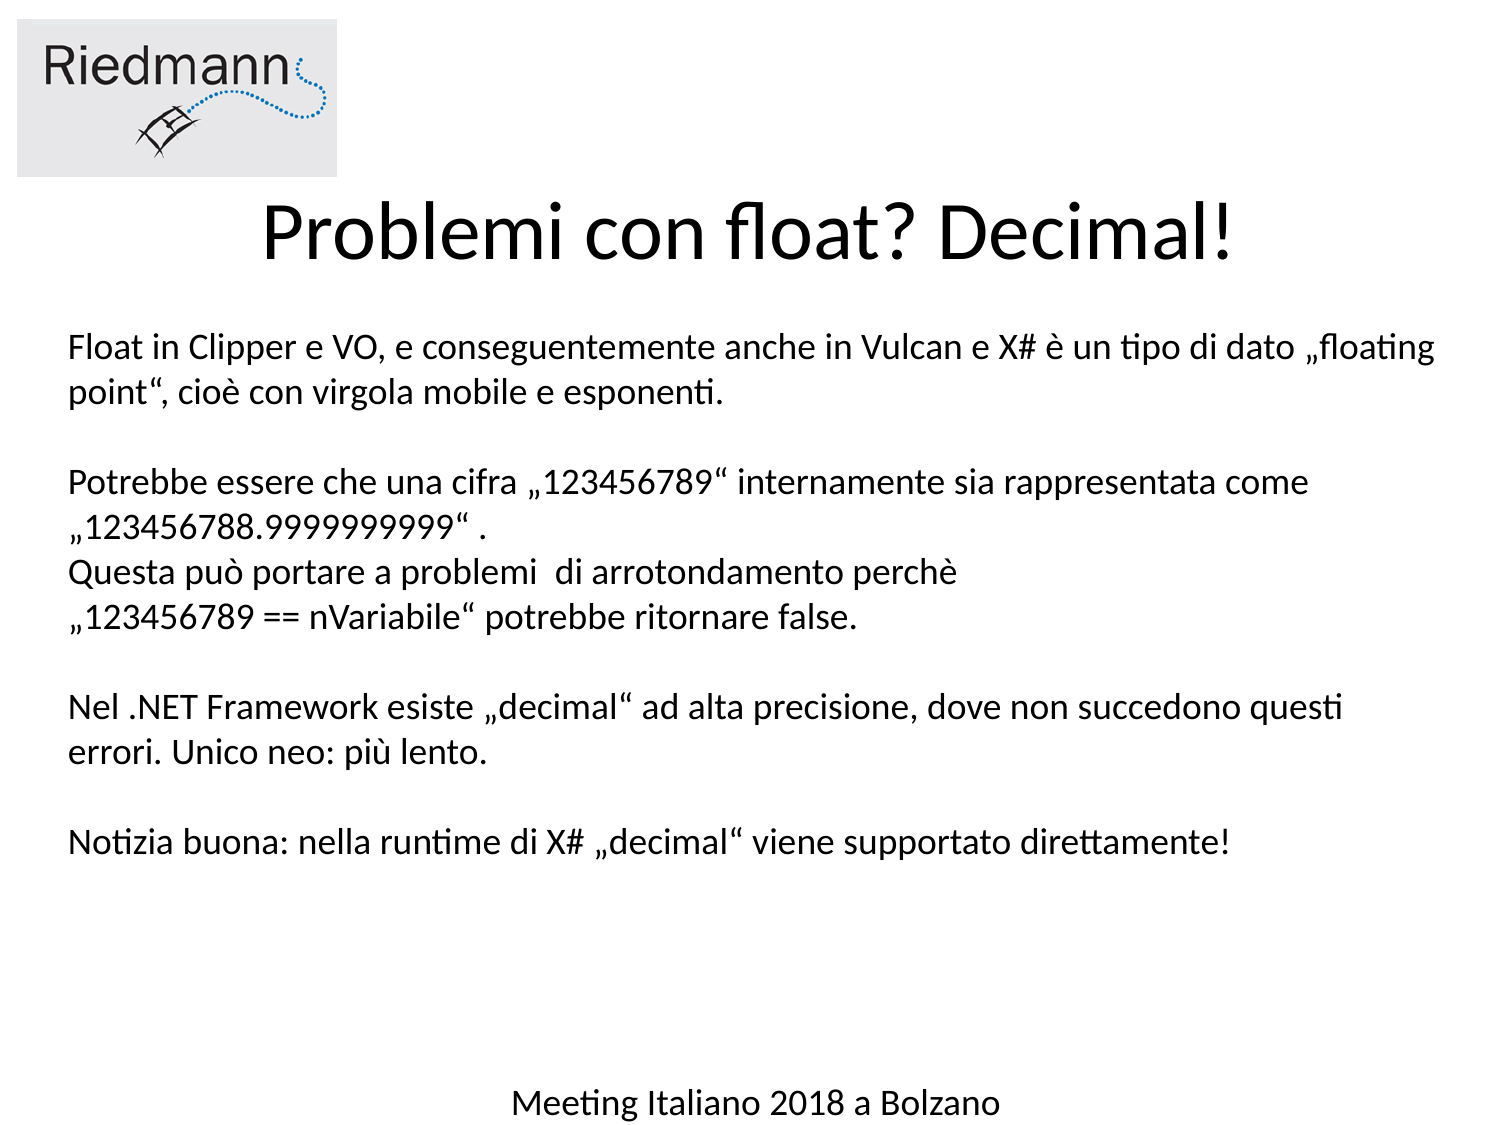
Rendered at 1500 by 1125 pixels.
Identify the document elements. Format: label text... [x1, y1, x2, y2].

picture [17, 18, 337, 177]
text_box Float in Clipper e VO, e conseguentemente anche in Vulcan e X# è un tipo di dato „floating point“, cioè con virgola mobile e esponenti. Potrebbe essere che una cifra „123456789“ internamente sia rappresentata come „123456788.9999999999“ . Questa può portare a problemi di arrotondamento perchè „123456789 == nVariabile“ potrebbe ritornare false. Nel .NET Framework esiste „decimal“ ad alta precisione, dove non succedono questi errori. Unico neo: più lento. Notizia buona: nella runtime di X# „decimal“ viene supportato direttamente! [53, 314, 1459, 870]
title Problemi con float? Decimal! [112, 160, 1388, 291]
text_box Meeting Italiano 2018 a Bolzano [29, 1070, 1483, 1125]
